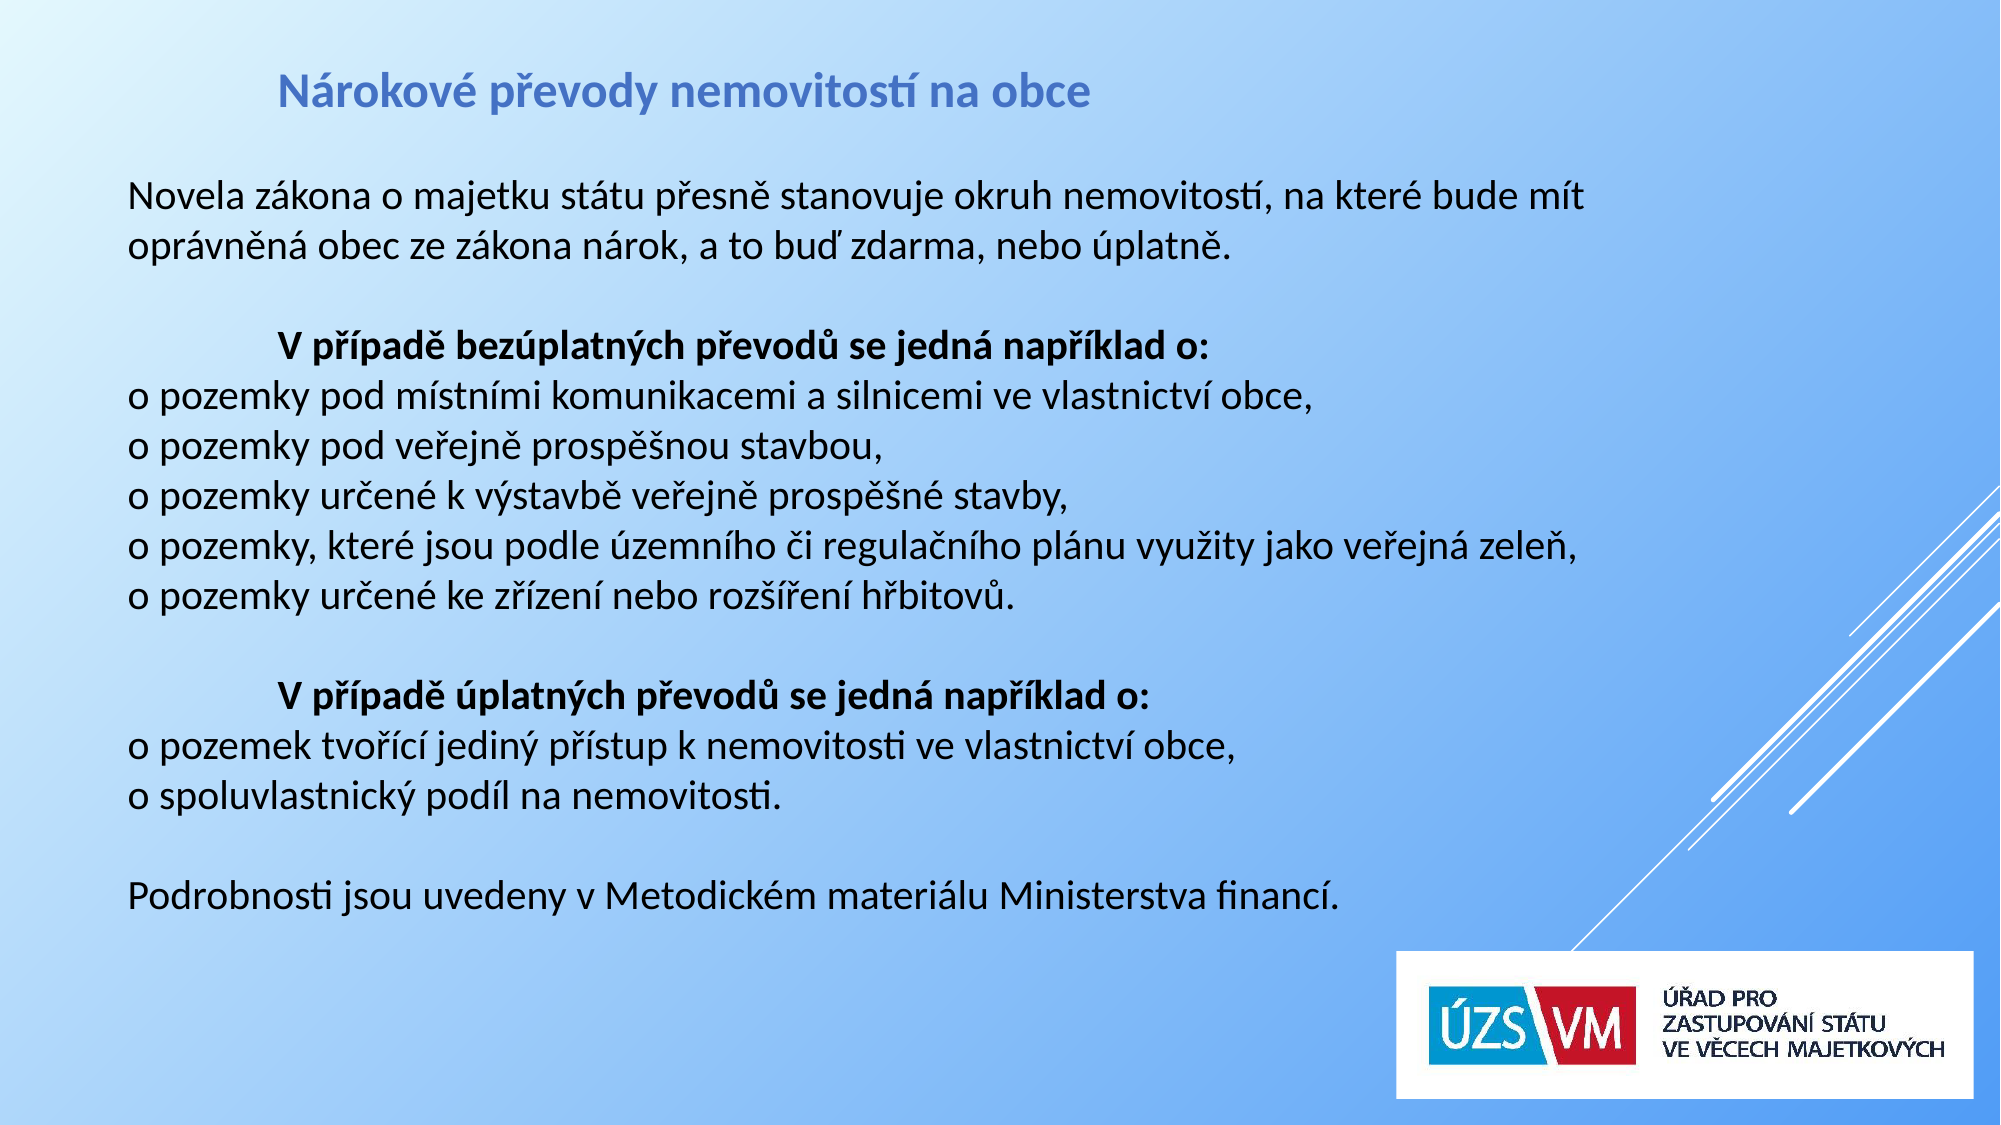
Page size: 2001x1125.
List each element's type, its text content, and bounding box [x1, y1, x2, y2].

picture [1396, 950, 1974, 1099]
text_box Nárokové převody nemovitostí na obce Novela zákona o majetku státu přesně stanovuje okruh nemovitostí, na které bude mít oprávněná obec ze zákona nárok, a to buď zdarma, nebo úplatně. V případě bezúplatných převodů se jedná například o: o pozemky pod místními komunikacemi a silnicemi ve vlastnictví obce, o pozemky pod veřejně prospěšnou stavbou, o pozemky určené k výstavbě veřejně prospěšné stavby, o pozemky, které jsou podle územního či regulačního plánu využity jako veřejná zeleň, o pozemky určené ke zřízení nebo rozšíření hřbitovů. V případě úplatných převodů se jedná například o: o pozemek tvořící jediný přístup k nemovitosti ve vlastnictví obce, o spoluvlastnický podíl na nemovitosti. Podrobnosti jsou uvedeny v Metodickém materiálu Ministerstva financí. [112, 0, 1700, 926]
